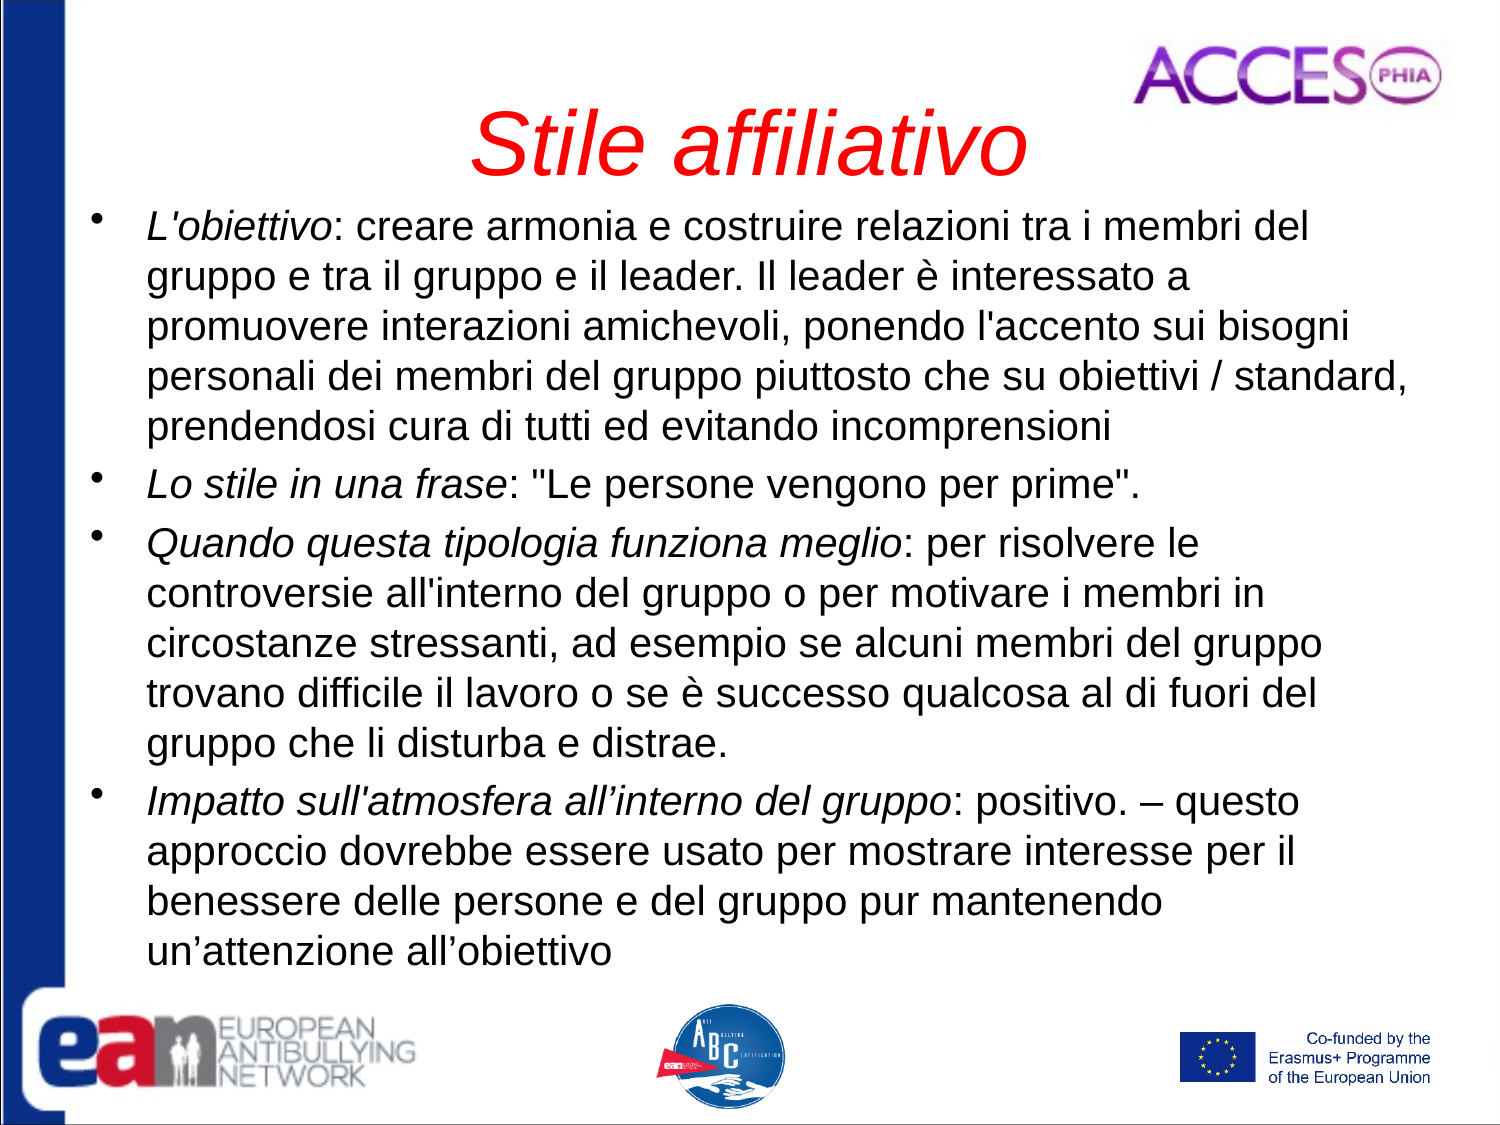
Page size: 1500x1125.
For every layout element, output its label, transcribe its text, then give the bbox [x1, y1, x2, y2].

list L'obiettivo: creare armonia e costruire relazioni tra i membri del gruppo e tra il gruppo e il leader. Il leader è interessato a promuovere interazioni amichevoli, ponendo l'accento sui bisogni personali dei membri del gruppo piuttosto che su obiettivi / standard, prendendosi cura di tutti ed evitando incomprensioni Lo stile in una frase: "Le persone vengono per prime". Quando questa tipologia funziona meglio: per risolvere le controversie all'interno del gruppo o per motivare i membri in circostanze stressanti, ad esempio se alcuni membri del gruppo trovano difficile il lavoro o se è successo qualcosa al di fuori del gruppo che li disturba e distrae. Impatto sull'atmosfera all’interno del gruppo: positivo. – questo approccio dovrebbe essere usato per mostrare interesse per il benessere delle persone e del gruppo pur mantenendo un’attenzione all’obiettivo [75, 191, 1425, 934]
title Stile affiliativo [75, 45, 1425, 191]
picture [0, 0, 1500, 1125]
